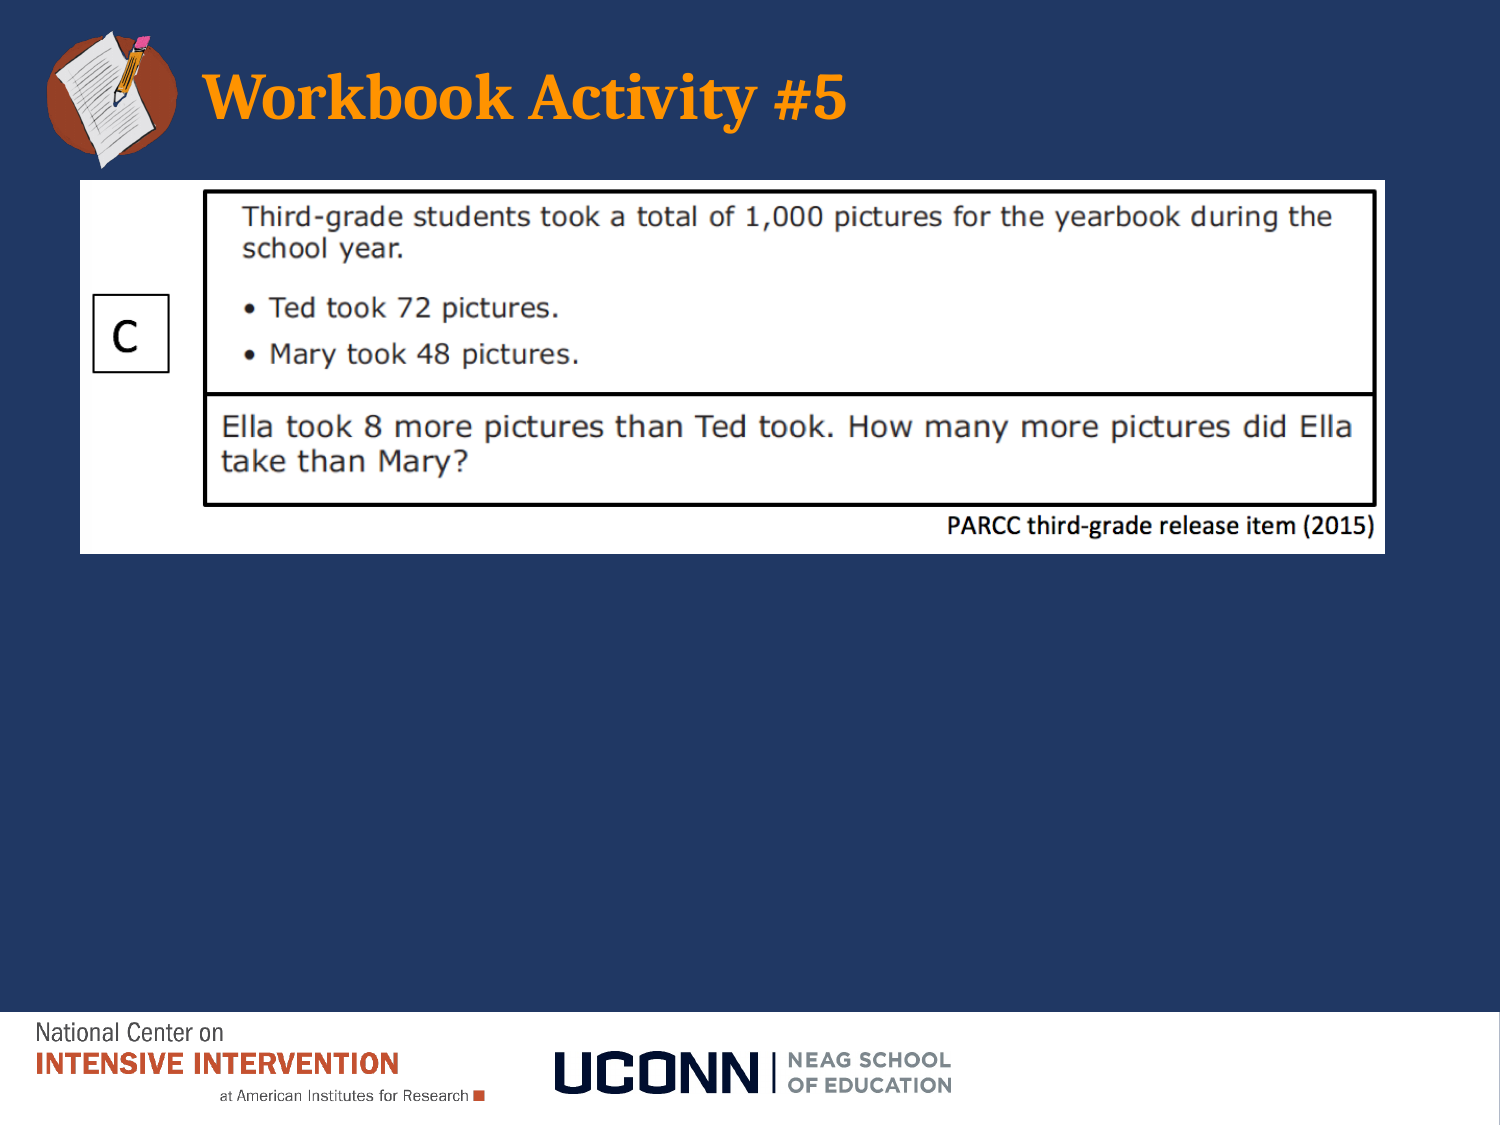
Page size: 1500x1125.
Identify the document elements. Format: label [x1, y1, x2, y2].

picture [37, 25, 188, 170]
picture [80, 180, 1385, 554]
title [188, 37, 1463, 158]
picture [555, 1051, 951, 1094]
picture [30, 1014, 491, 1109]
